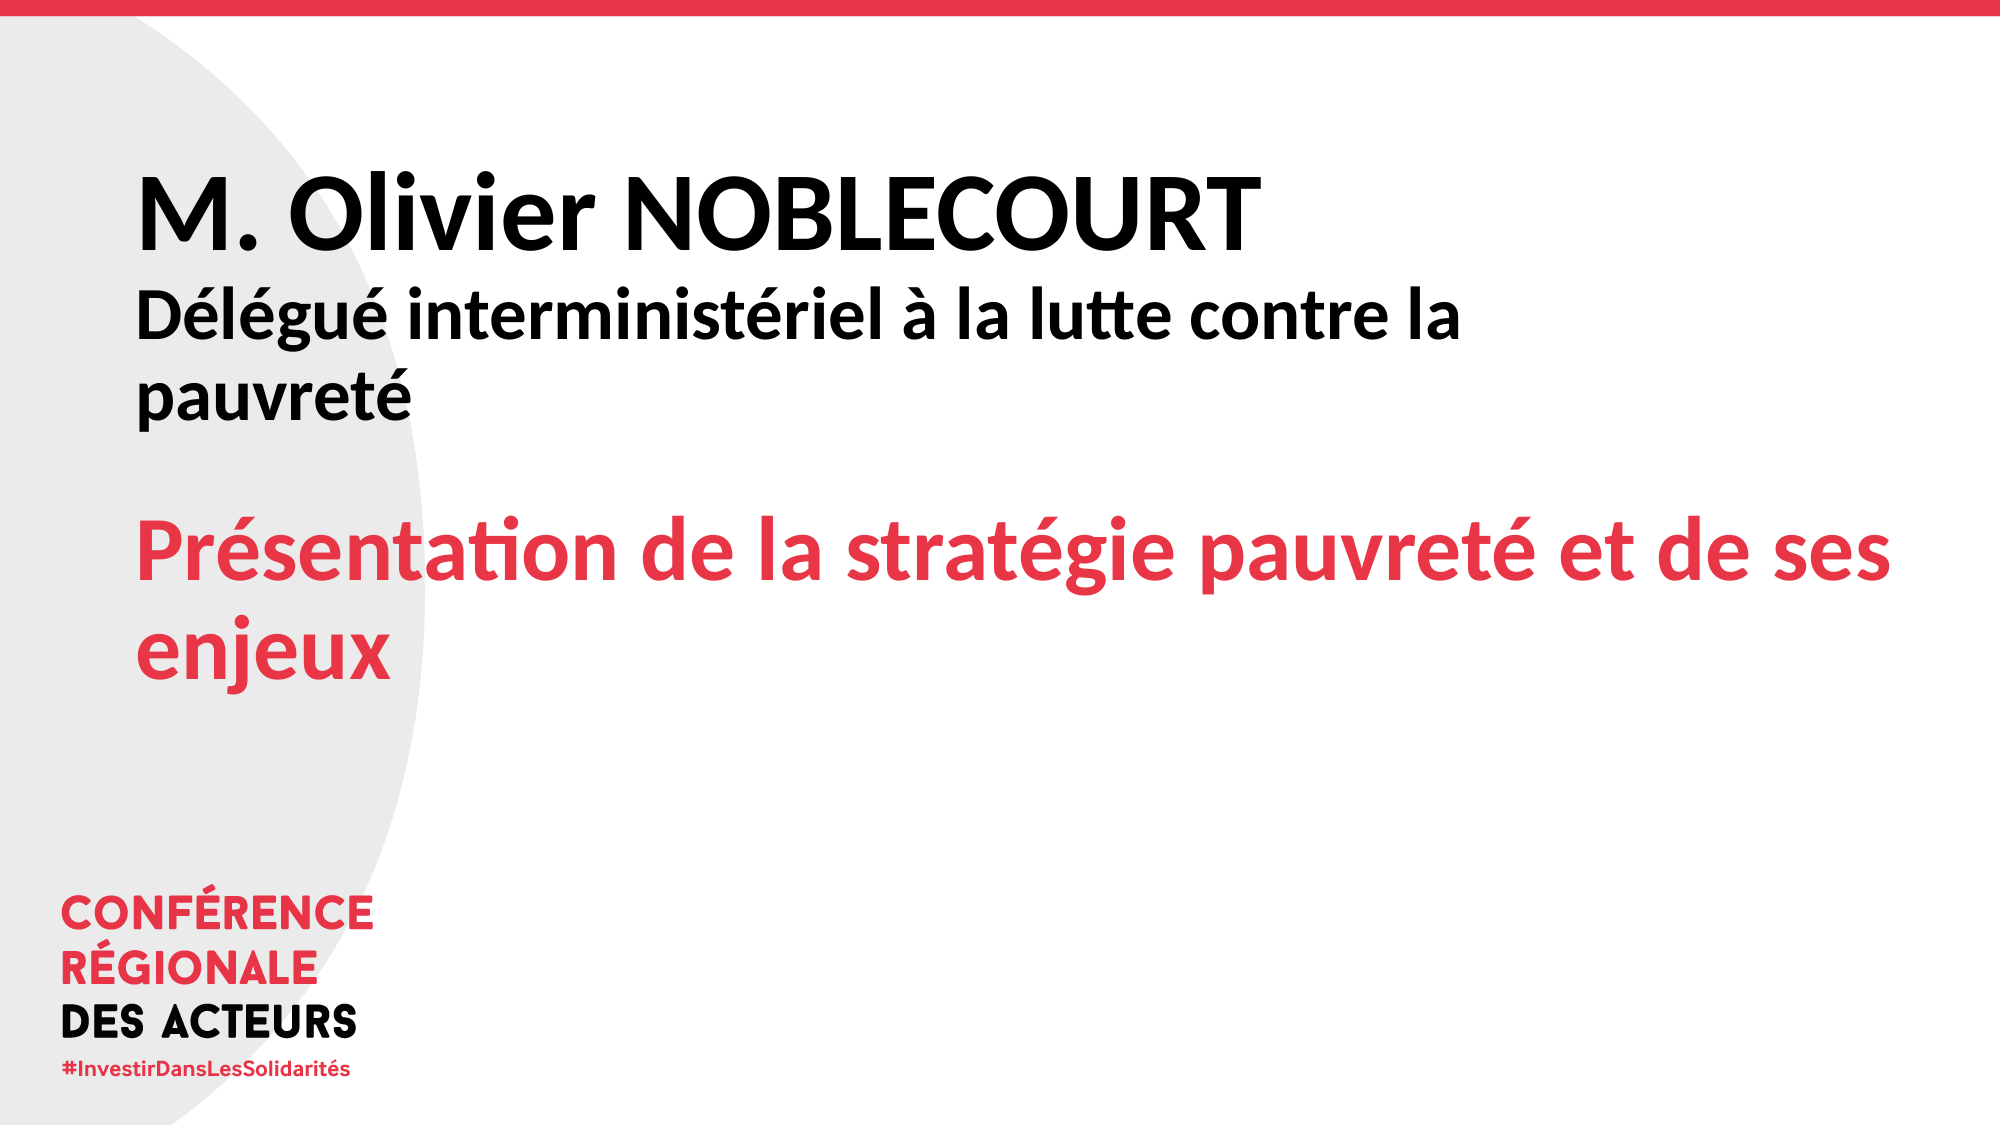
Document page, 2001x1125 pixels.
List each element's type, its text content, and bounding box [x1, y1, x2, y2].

title M. Olivier NOBLECOURT Délégué interministériel à la lutte contre la pauvreté [120, 99, 1773, 491]
subtitle Présentation de la stratégie pauvreté et de ses enjeux [120, 493, 1911, 766]
picture [0, 0, 2000, 1125]
